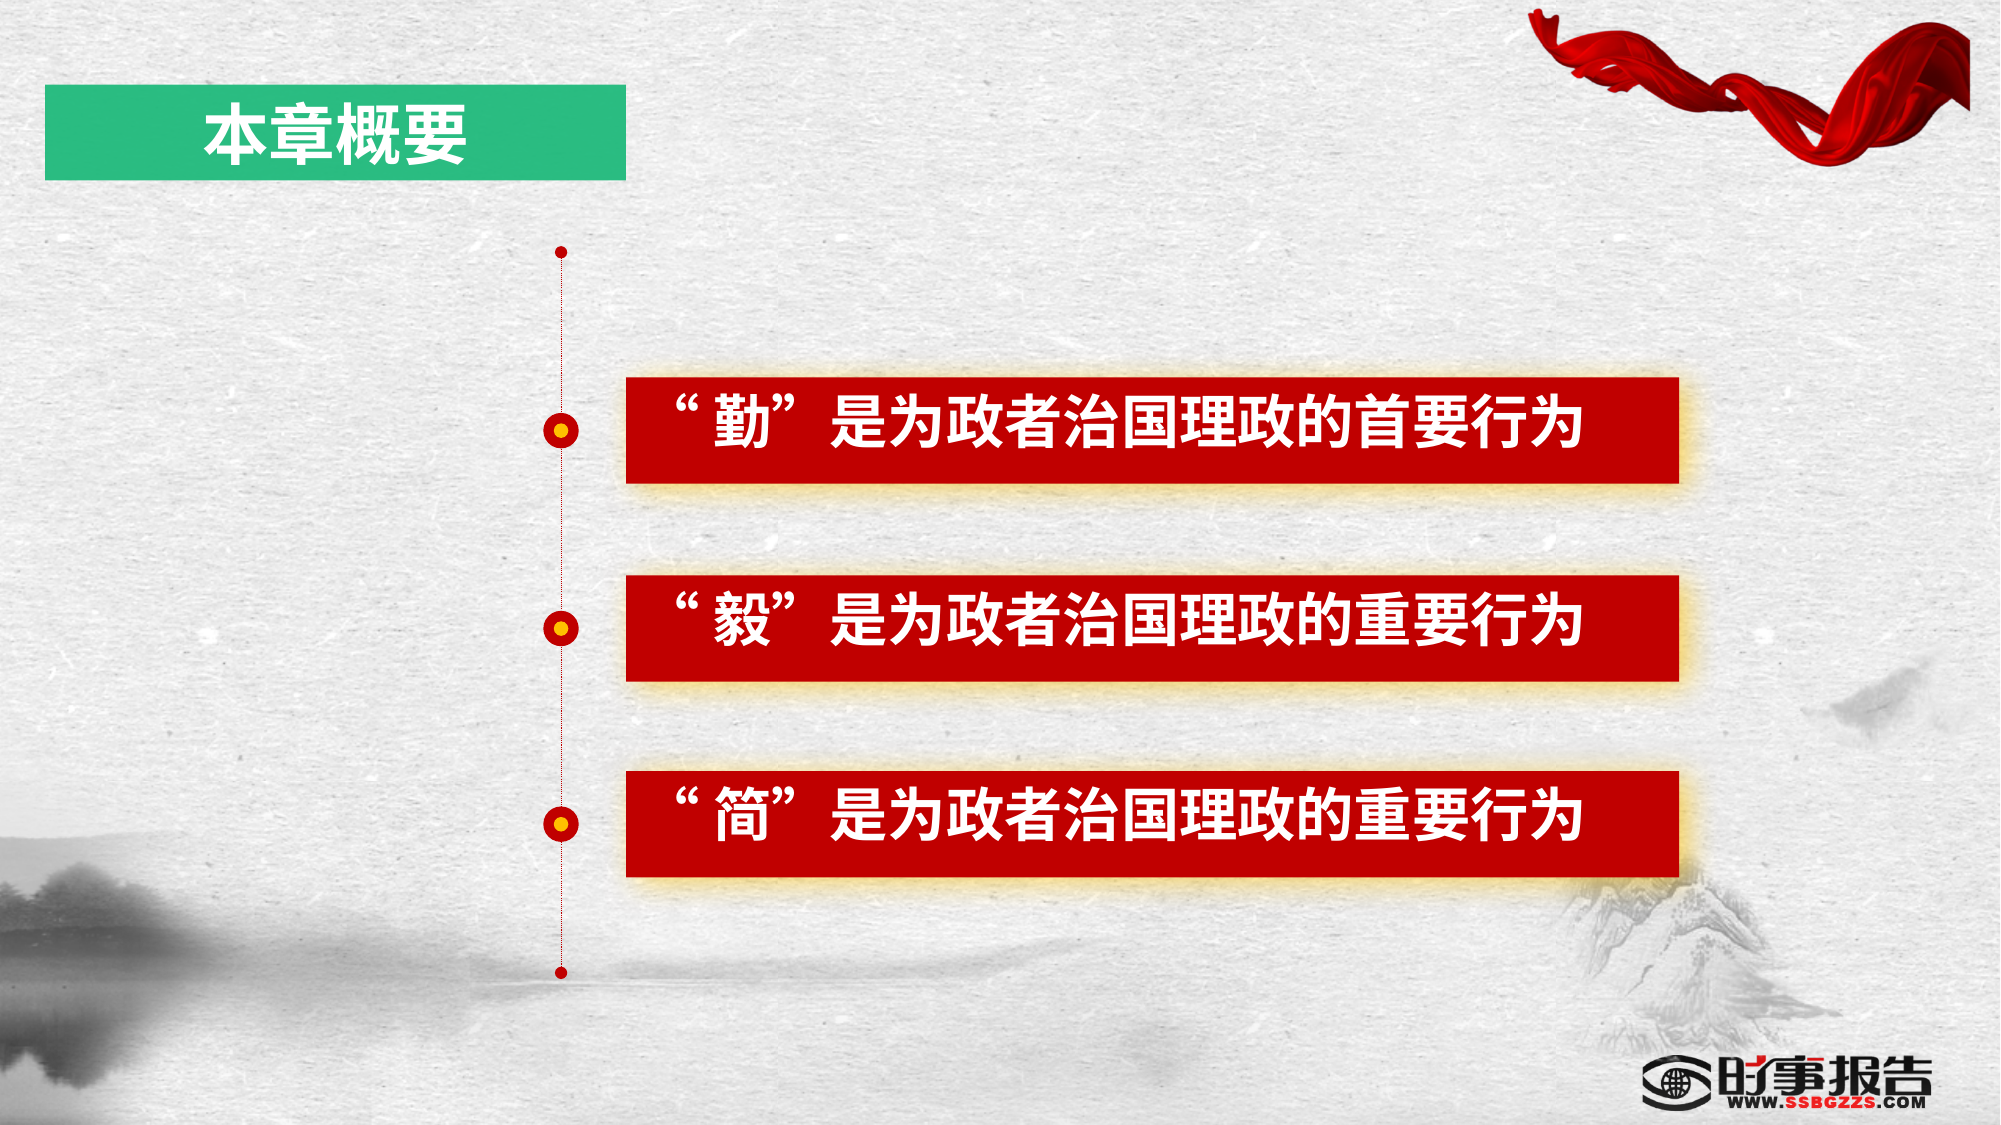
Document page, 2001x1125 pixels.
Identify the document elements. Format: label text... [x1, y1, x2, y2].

text_box 本章概要 [44, 84, 627, 181]
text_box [543, 806, 579, 842]
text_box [543, 610, 579, 647]
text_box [543, 412, 579, 449]
picture [0, 0, 2001, 1125]
text_box “勤”是为政者治国理政的首要行为 [626, 377, 1680, 484]
